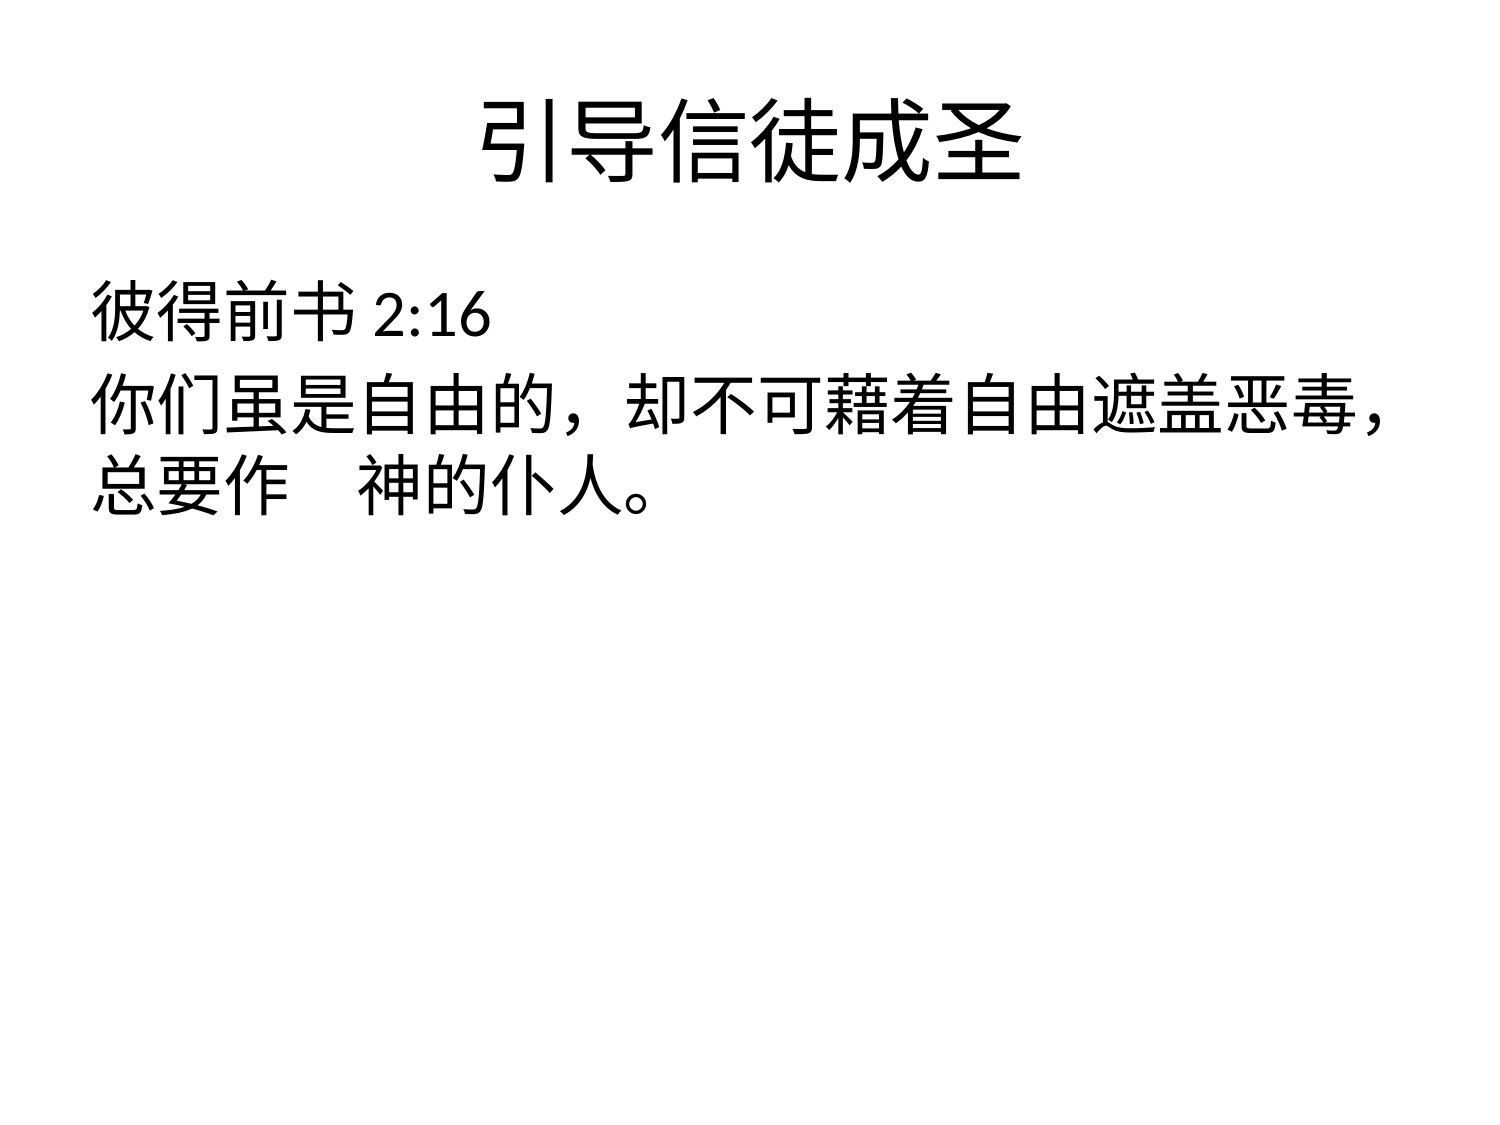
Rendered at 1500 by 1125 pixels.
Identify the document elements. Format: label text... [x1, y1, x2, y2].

list 彼得前书2:16 你们虽是自由的，却不可藉着自由遮盖恶毒，总要作 神的仆人。 [75, 262, 1425, 1005]
title 引导信徒成圣 [75, 45, 1425, 233]
